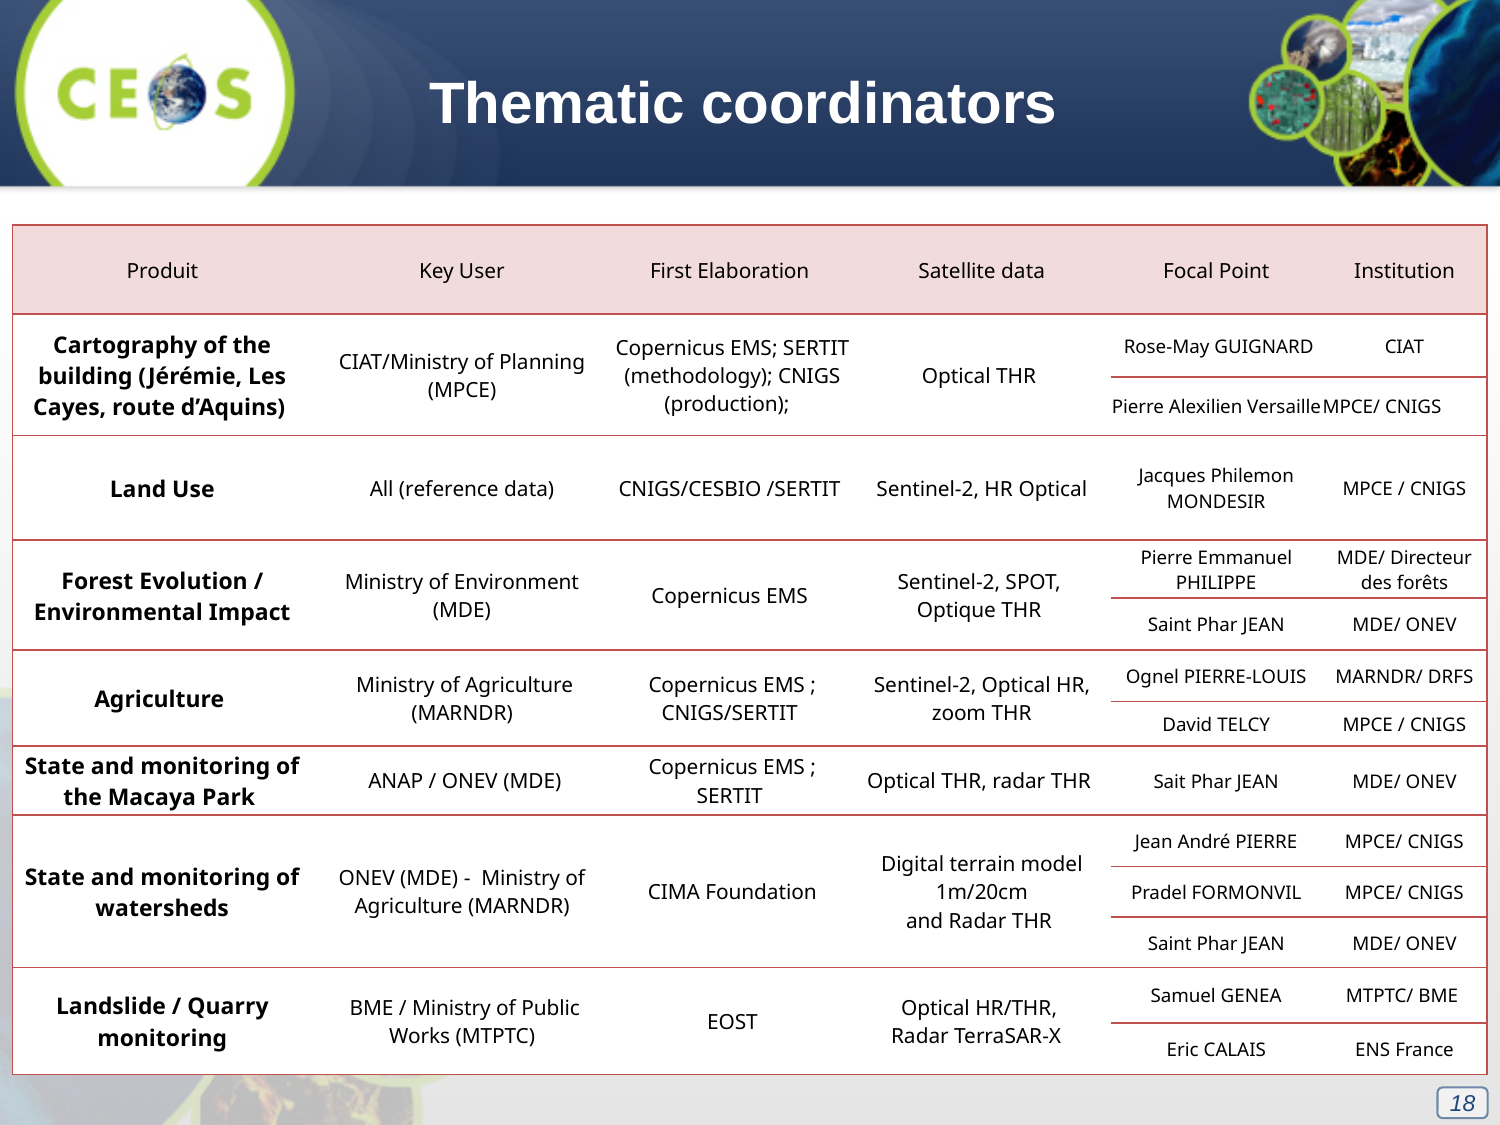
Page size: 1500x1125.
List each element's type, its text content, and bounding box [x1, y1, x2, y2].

table_cell ENS France [1322, 1024, 1486, 1074]
table_cell Optical THR, radar THR [853, 747, 1111, 814]
table_cell David TELCY [1111, 702, 1322, 745]
table_cell CNIGS/CESBIO /SERTIT [612, 436, 853, 539]
table_cell Copernicus EMS [612, 541, 853, 649]
table_cell MPCE / CNIGS [1322, 436, 1486, 539]
table_cell Samuel GENEA [1111, 968, 1322, 1022]
table_cell MTPTC/ BME [1322, 968, 1486, 1022]
table_cell Jacques Philemon MONDESIR [1111, 436, 1322, 539]
table_header Satellite data [853, 226, 1111, 313]
list Thematic coordinators [337, 24, 1150, 175]
picture [0, 0, 1500, 1125]
table_cell CIAT/Ministry of Planning (MPCE) [312, 315, 612, 435]
table_cell MPCE/ CNIGS [1322, 378, 1486, 435]
table_cell Digital terrain model 1m/20cm and Radar THR [853, 816, 1111, 967]
table_header Key User [312, 226, 612, 313]
table_cell MPCE/ CNIGS [1322, 816, 1486, 866]
table_cell Landslide / Quarry monitoring [13, 968, 312, 1074]
table_cell Ognel PIERRE-LOUIS [1111, 651, 1322, 701]
table_cell Copernicus EMS ; CNIGS/SERTIT [612, 651, 853, 745]
table_header Focal Point [1111, 226, 1322, 313]
table_cell EOST [612, 968, 853, 1074]
table_cell Rose-May GUIGNARD [1111, 315, 1322, 376]
table_cell Saint Phar JEAN [1111, 599, 1322, 649]
table_header Produit [13, 226, 312, 313]
table_cell Land Use [13, 436, 312, 539]
table_cell Ministry of Environment (MDE) [312, 541, 612, 649]
table_cell Sait Phar JEAN [1111, 747, 1322, 814]
table_cell Pradel FORMONVIL [1111, 867, 1322, 916]
table_cell MPCE / CNIGS [1322, 702, 1486, 745]
table_cell MDE/ Directeur des forêts [1322, 541, 1486, 597]
table_cell Optical THR [853, 315, 1111, 435]
table_cell Sentinel-2, SPOT, Optique THR [853, 541, 1111, 649]
table_cell Sentinel-2, Optical HR, zoom THR [853, 651, 1111, 745]
table_cell Eric CALAIS [1111, 1024, 1322, 1074]
table_cell Sentinel-2, HR Optical [853, 436, 1111, 539]
table_cell Optical HR/THR, Radar TerraSAR-X [853, 968, 1111, 1074]
table_cell CIMA Foundation [612, 816, 853, 967]
table_cell ANAP / ONEV (MDE) [312, 747, 612, 814]
table_cell Copernicus EMS; SERTIT (methodology); CNIGS (production); [612, 315, 853, 435]
table_cell Jean André PIERRE [1111, 816, 1322, 866]
table_cell MDE/ ONEV [1322, 918, 1486, 967]
table_cell BME / Ministry of Public Works (MTPTC) [312, 968, 612, 1074]
table_cell Cartography of the building (Jérémie, Les Cayes, route d’Aquins) [13, 315, 312, 435]
table_header First Elaboration [612, 226, 853, 313]
table_cell MARNDR/ DRFS [1322, 651, 1486, 701]
table_cell Forest Evolution / Environmental Impact [13, 541, 312, 649]
table_cell ONEV (MDE) - Ministry of Agriculture (MARNDR) [312, 816, 612, 967]
table_cell MPCE/ CNIGS [1322, 867, 1486, 916]
table_cell Copernicus EMS ; SERTIT [612, 747, 853, 814]
slide_number 18 [1436, 1086, 1489, 1120]
table_cell Agriculture [13, 651, 312, 745]
table_cell MDE/ ONEV [1322, 599, 1486, 649]
table_cell State and monitoring of watersheds [13, 816, 312, 967]
table_cell CIAT [1322, 315, 1486, 376]
table_cell All (reference data) [312, 436, 612, 539]
table_cell Saint Phar JEAN [1111, 918, 1322, 967]
table_cell Pierre Emmanuel PHILIPPE [1111, 541, 1322, 597]
table_cell Ministry of Agriculture (MARNDR) [312, 651, 612, 745]
table_cell Pierre Alexilien Versaille [1111, 378, 1322, 435]
table_header Institution [1322, 226, 1486, 313]
table_cell MDE/ ONEV [1322, 747, 1486, 814]
table_cell State and monitoring of the Macaya Park [13, 747, 312, 814]
